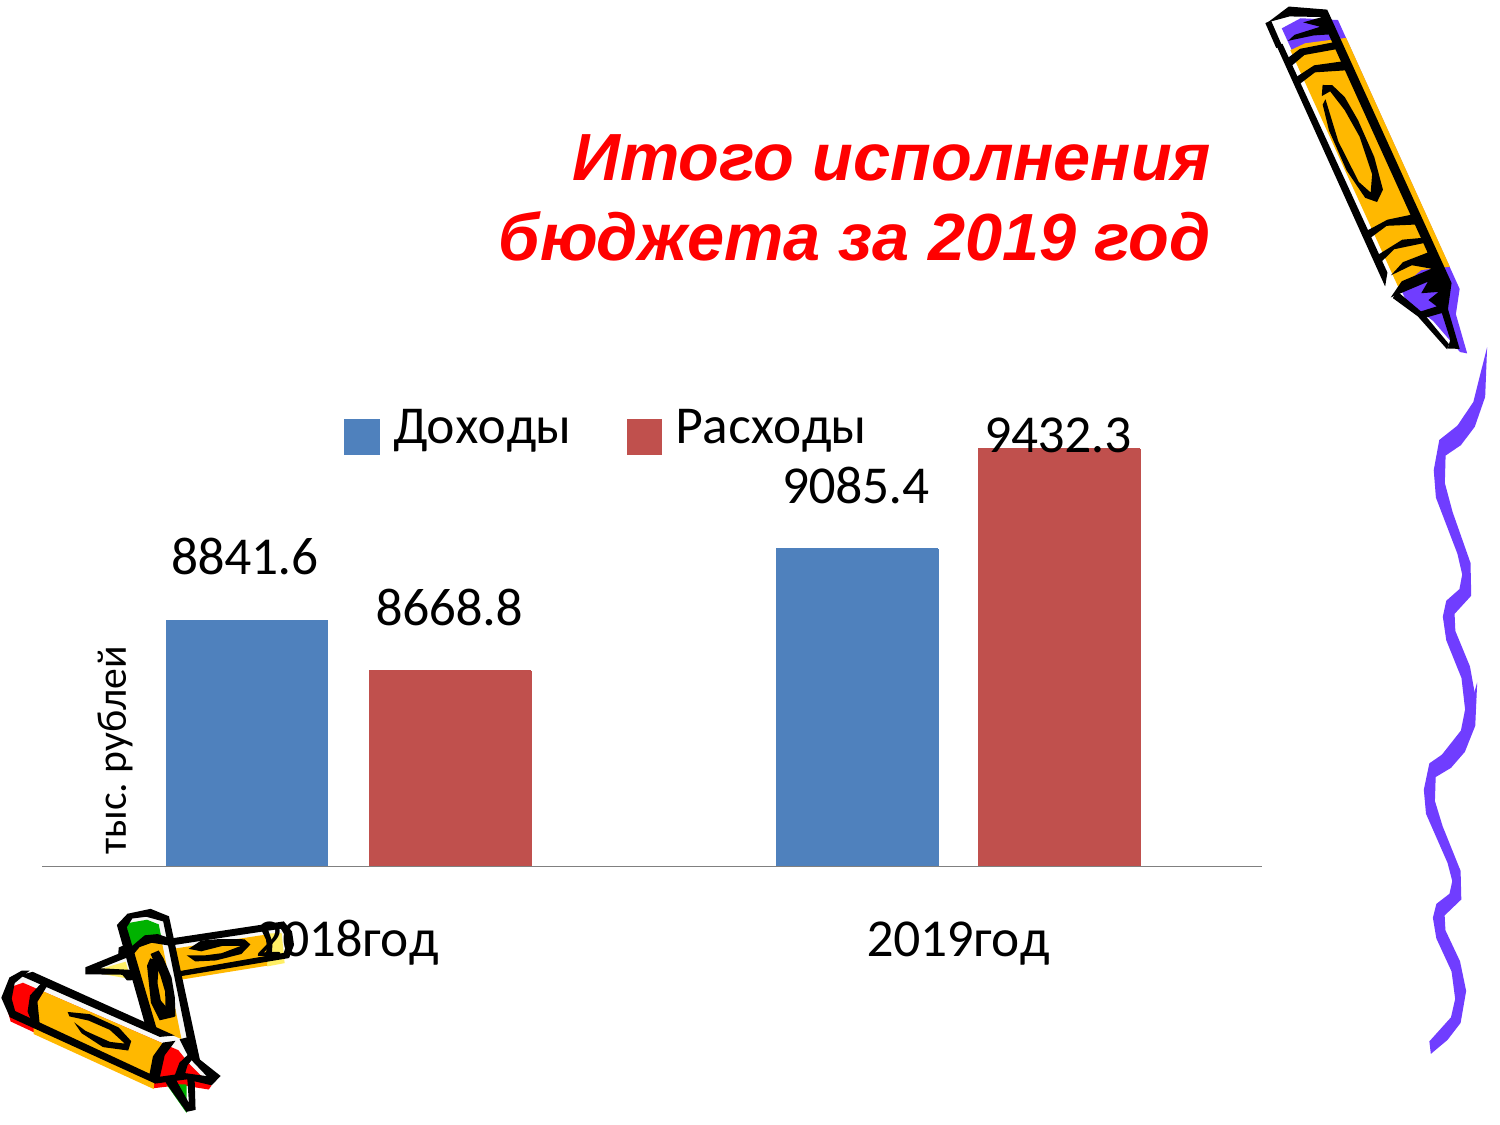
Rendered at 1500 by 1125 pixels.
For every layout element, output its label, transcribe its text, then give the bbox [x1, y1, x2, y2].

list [0, 385, 1469, 1004]
text_box Итого исполнения бюджета за 2019 год [274, 106, 1226, 281]
